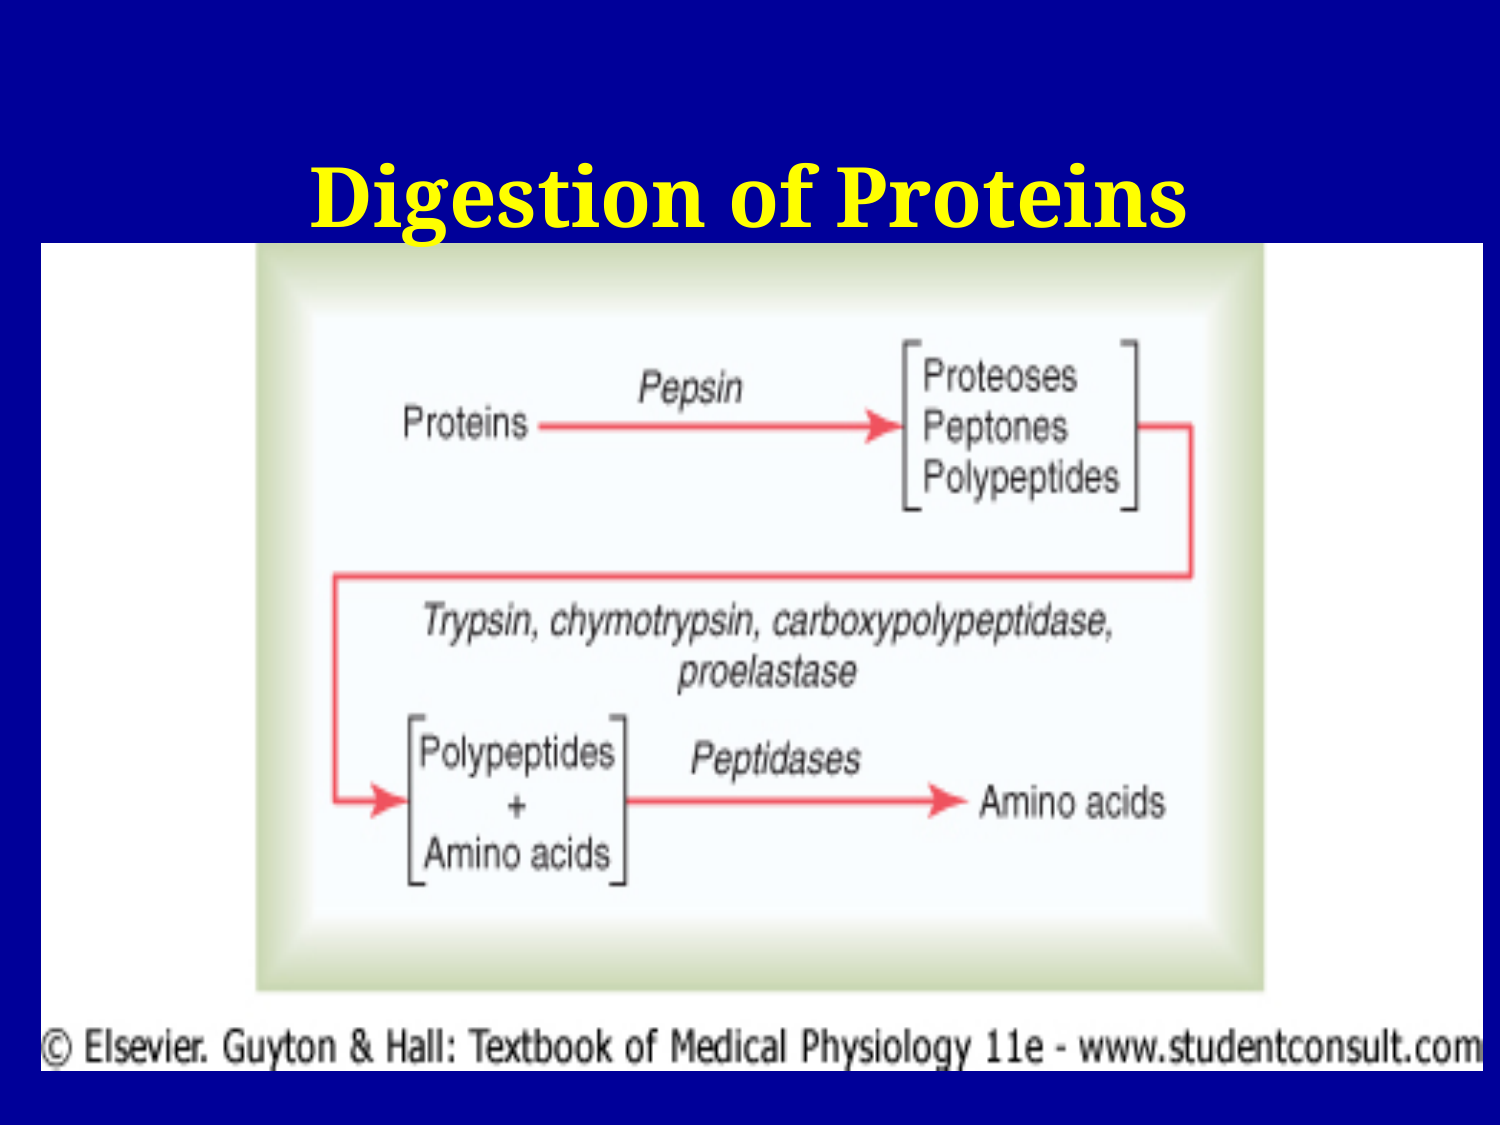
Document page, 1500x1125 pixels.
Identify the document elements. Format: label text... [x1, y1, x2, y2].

title Digestion of Proteins [112, 99, 1388, 241]
picture [41, 243, 1483, 1071]
